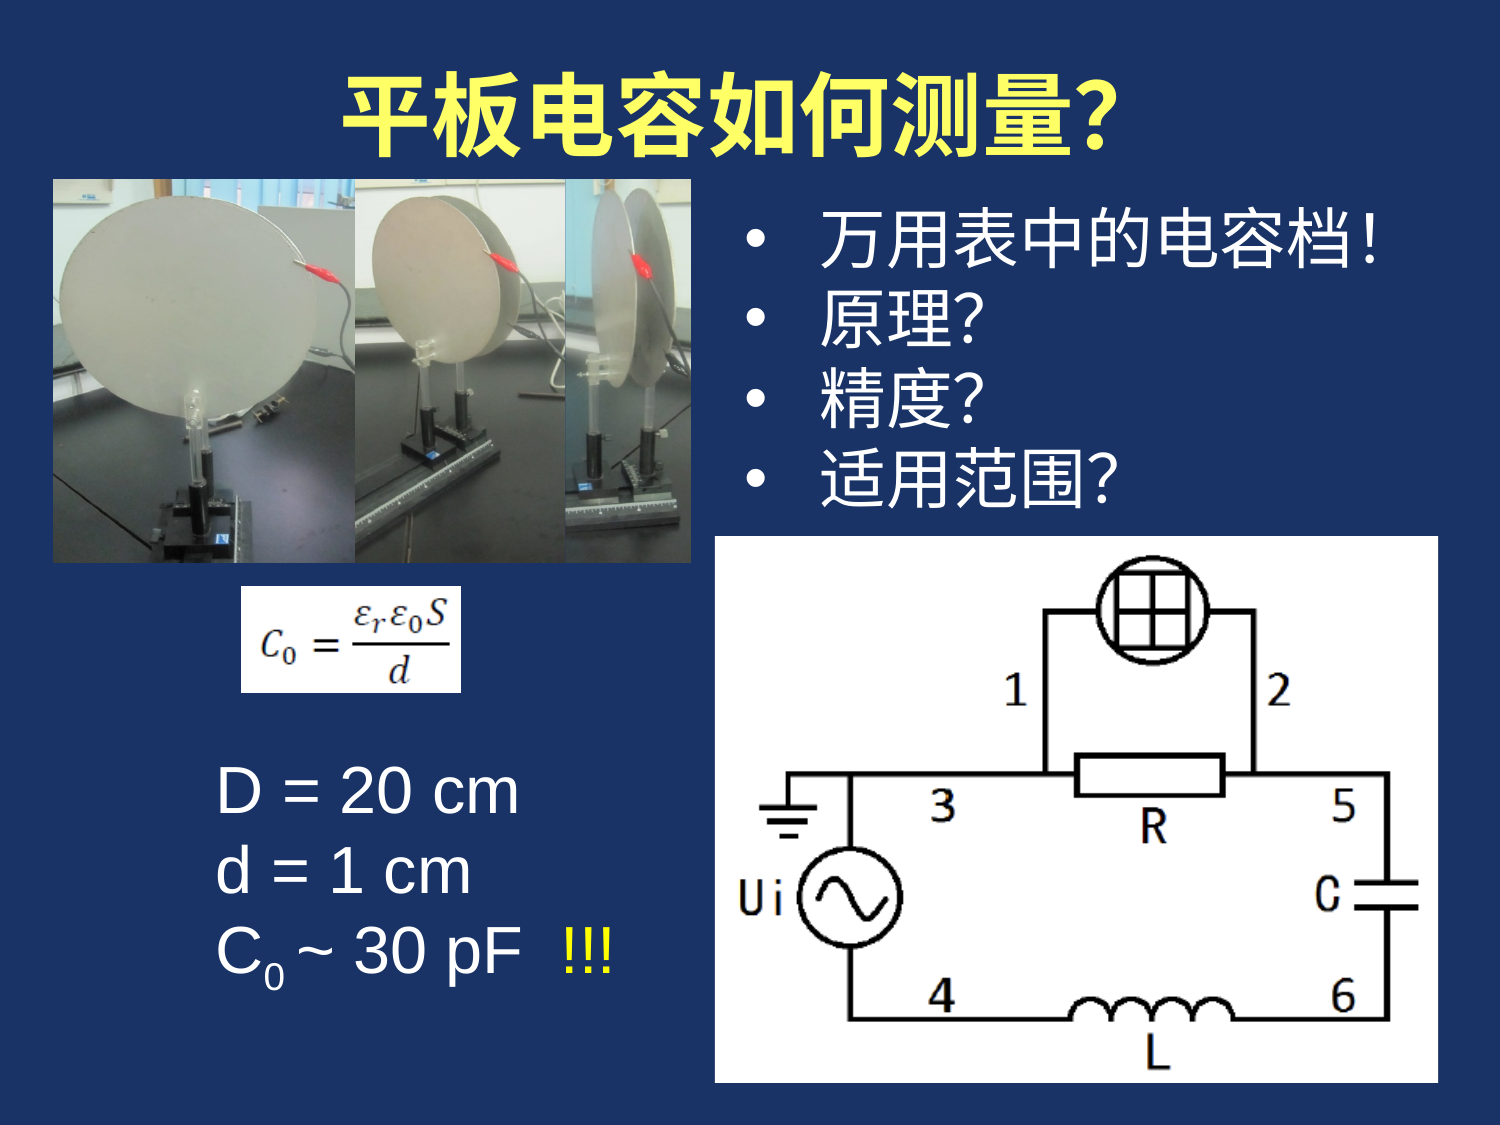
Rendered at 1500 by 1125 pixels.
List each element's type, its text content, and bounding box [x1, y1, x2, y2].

text_box 万用表中的电容档！ 原理？ 精度？ 适用范围？ [729, 189, 1436, 525]
picture [241, 585, 461, 693]
picture [714, 536, 1439, 1083]
title 平板电容如何测量？ [5, 42, 1500, 184]
text_box D = 20 cm d = 1 cm C0 ~ 30 pF !!! [200, 739, 632, 1006]
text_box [52, 178, 692, 563]
